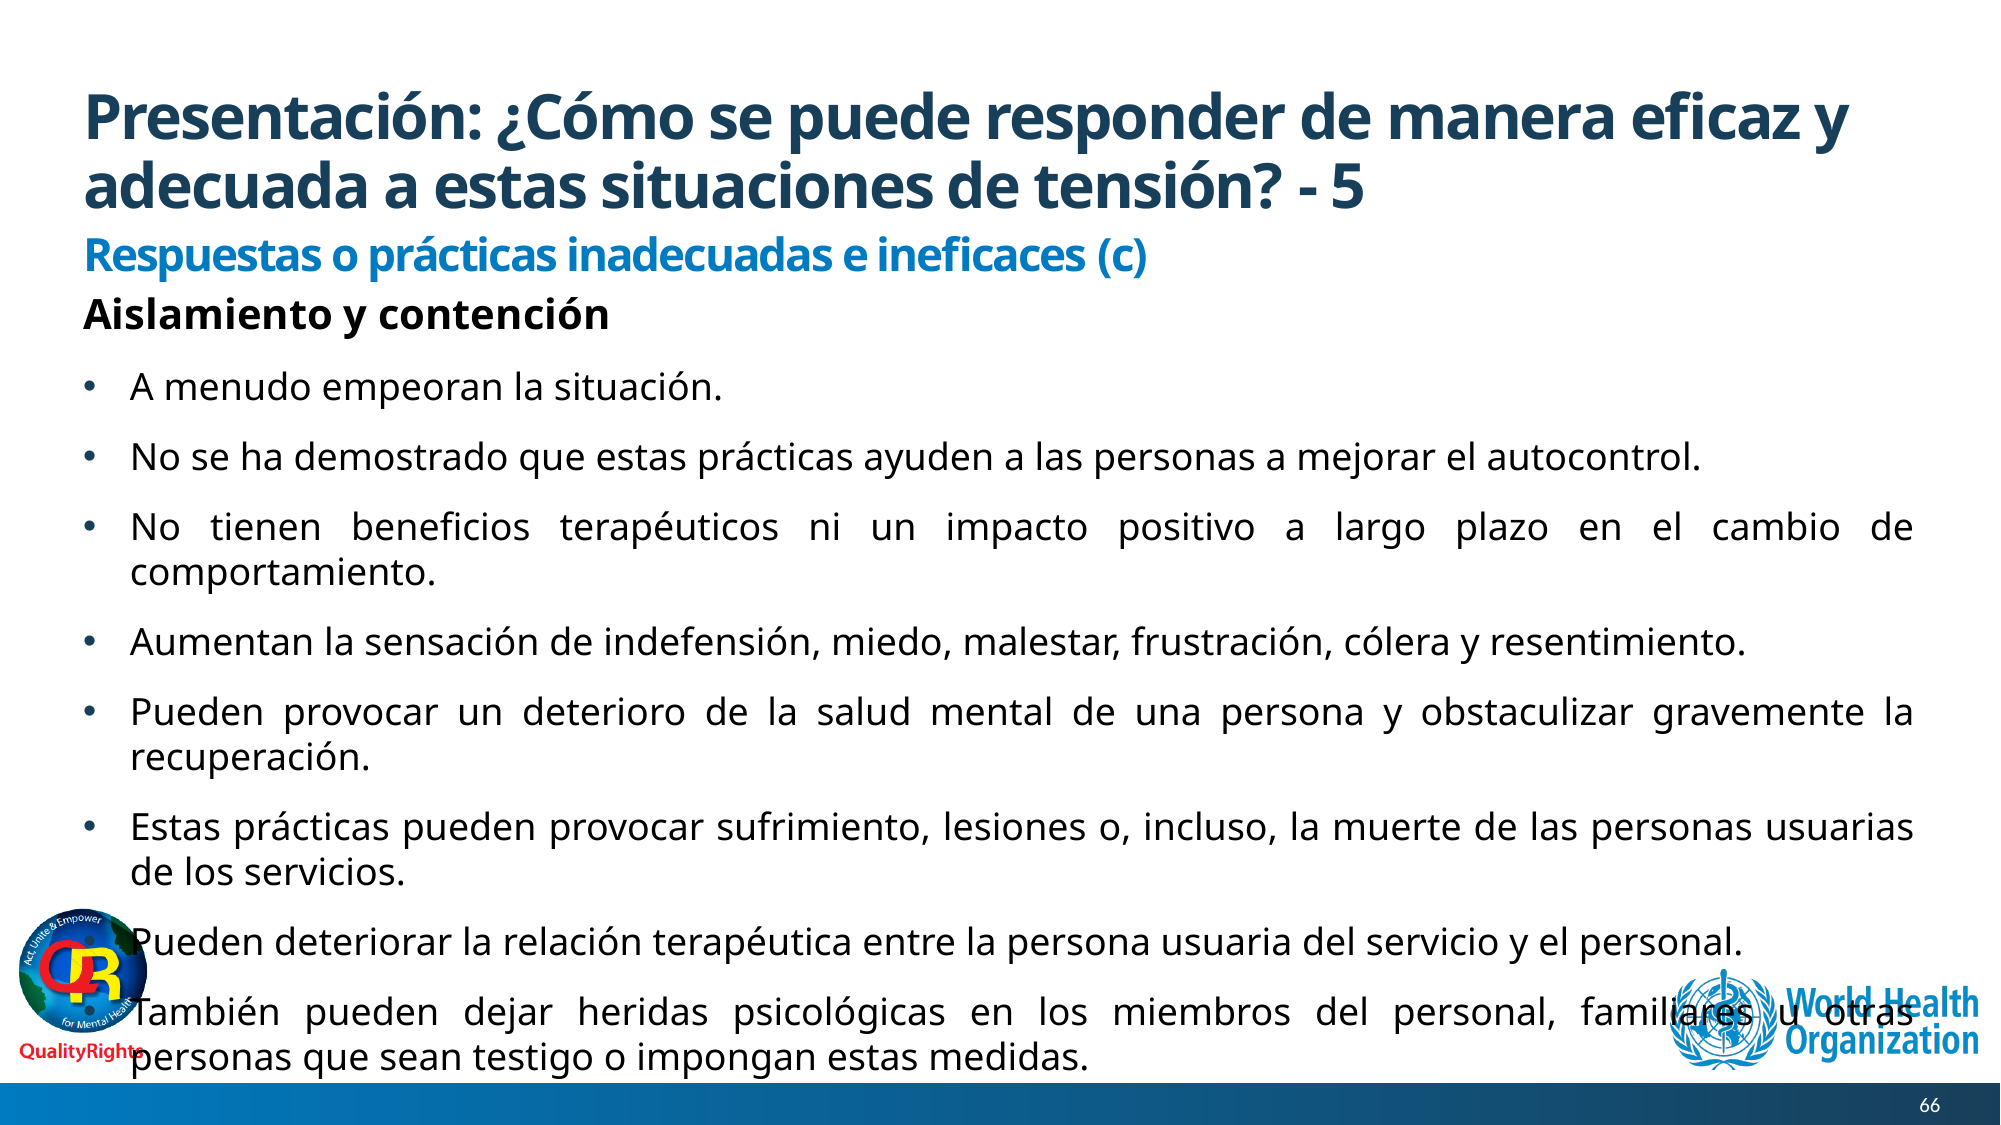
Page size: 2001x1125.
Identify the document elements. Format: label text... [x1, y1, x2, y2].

picture [1791, 987, 1798, 1005]
picture [1730, 969, 1978, 1070]
picture [1700, 987, 1711, 992]
picture [1670, 1029, 1716, 1070]
picture [1670, 987, 1680, 1026]
picture [1891, 987, 1897, 999]
picture [1717, 1008, 1721, 1019]
picture [1716, 1064, 1731, 1070]
picture [0, 891, 162, 1076]
picture [1726, 988, 1733, 999]
picture [1711, 1019, 1728, 1029]
list Aislamiento y contención A menudo empeoran la situación. No se ha demostrado que estas prácticas ayuden a las personas a mejorar el autocontrol. No tienen beneficios terapéuticos ni un impacto positivo a largo plazo en el cambio de comportamiento. Aumentan la sensación de indefensión, miedo, malestar, frustración, cólera y resentimiento. Pueden provocar un deterioro de la salud mental de una persona y obstaculizar gravemente la recuperación. Estas prácticas pueden provocar sufrimiento, lesiones o, incluso, la muerte de las personas usuarias de los servicios. Pueden deteriorar la relación terapéutica entre la persona usuaria del servicio y el personal. También pueden dejar heridas psicológicas en los miembros del personal, familiares u otras personas que sean testigo o impongan estas medidas. [83, 280, 1917, 987]
picture [1725, 1040, 1747, 1054]
title Presentación: ¿Cómo se puede responder de manera eficaz y adecuada a estas situaciones de tensión? - 5 [83, 83, 1916, 168]
picture [1737, 1003, 1742, 1011]
list Respuestas o prácticas inadecuadas e ineficaces (c) [83, 221, 1917, 280]
picture [1678, 987, 1766, 1060]
picture [1805, 987, 1811, 1003]
